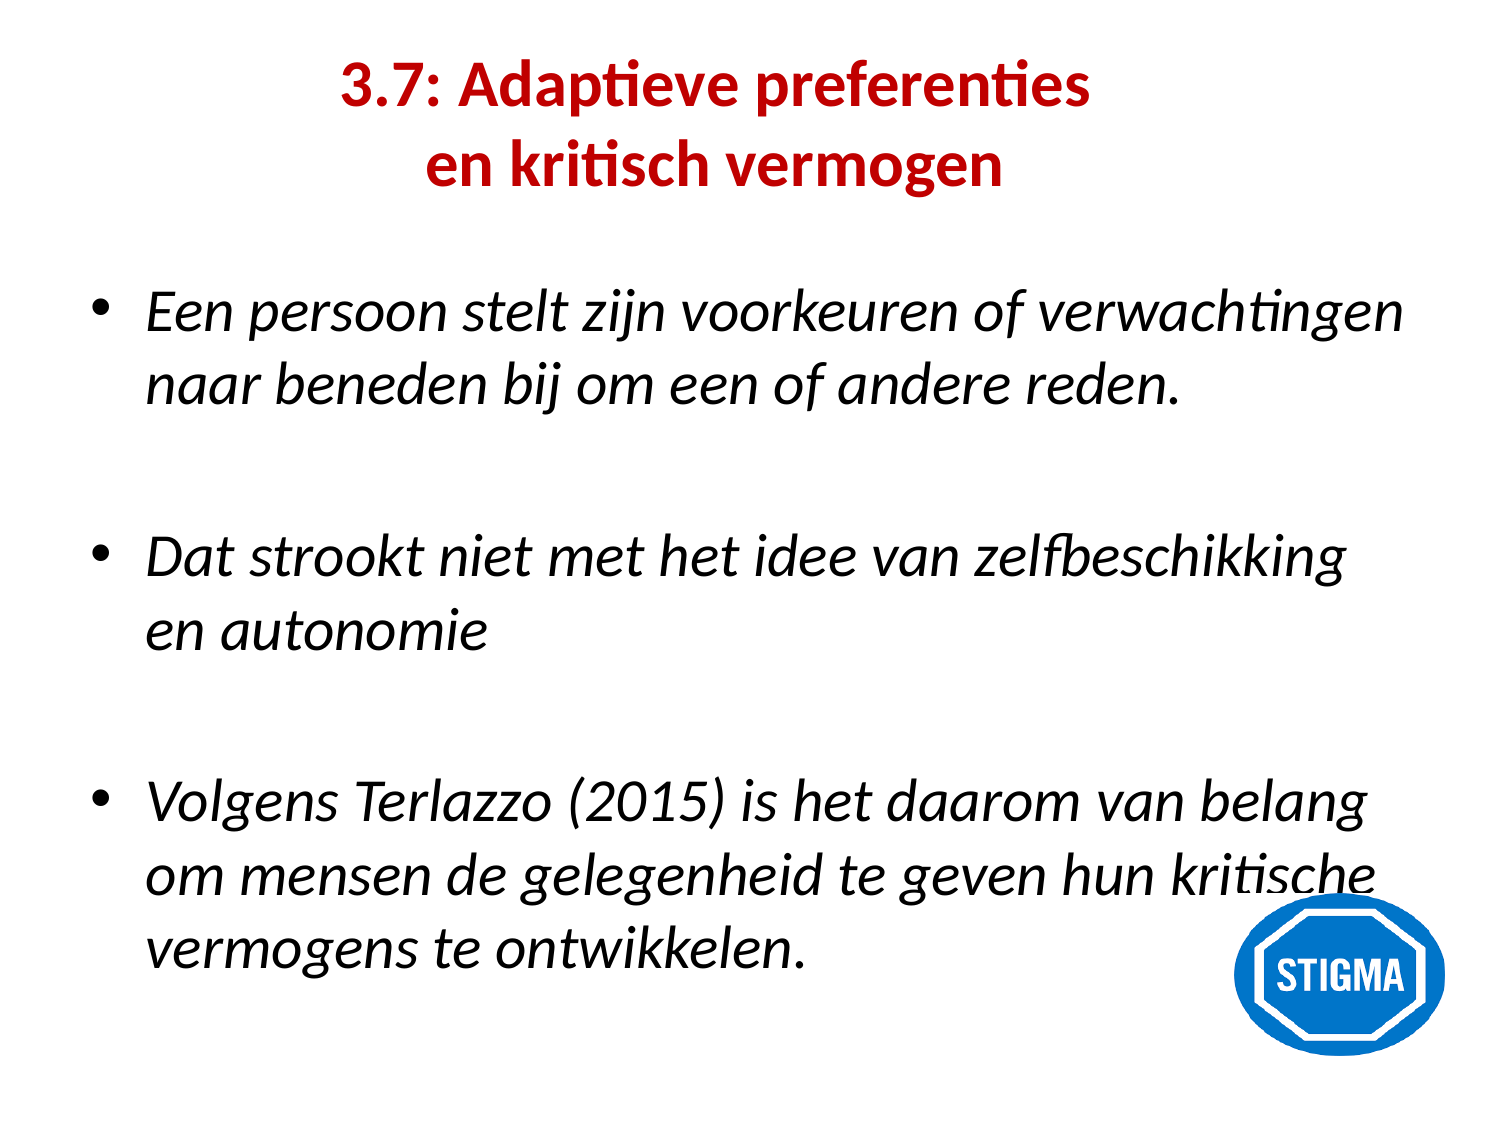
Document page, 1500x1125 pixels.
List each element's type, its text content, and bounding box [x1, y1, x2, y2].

list Een persoon stelt zijn voorkeuren of verwachtingen naar beneden bij om een of andere reden. Dat strookt niet met het idee van zelfbeschikking en autonomie Volgens Terlazzo (2015) is het daarom van belang om mensen de gelegenheid te geven hun kritische vermogens te ontwikkelen. [75, 262, 1425, 1005]
title 3.7: Adaptieve preferenties en kritisch vermogen [312, 26, 1118, 214]
picture [1234, 893, 1445, 1057]
